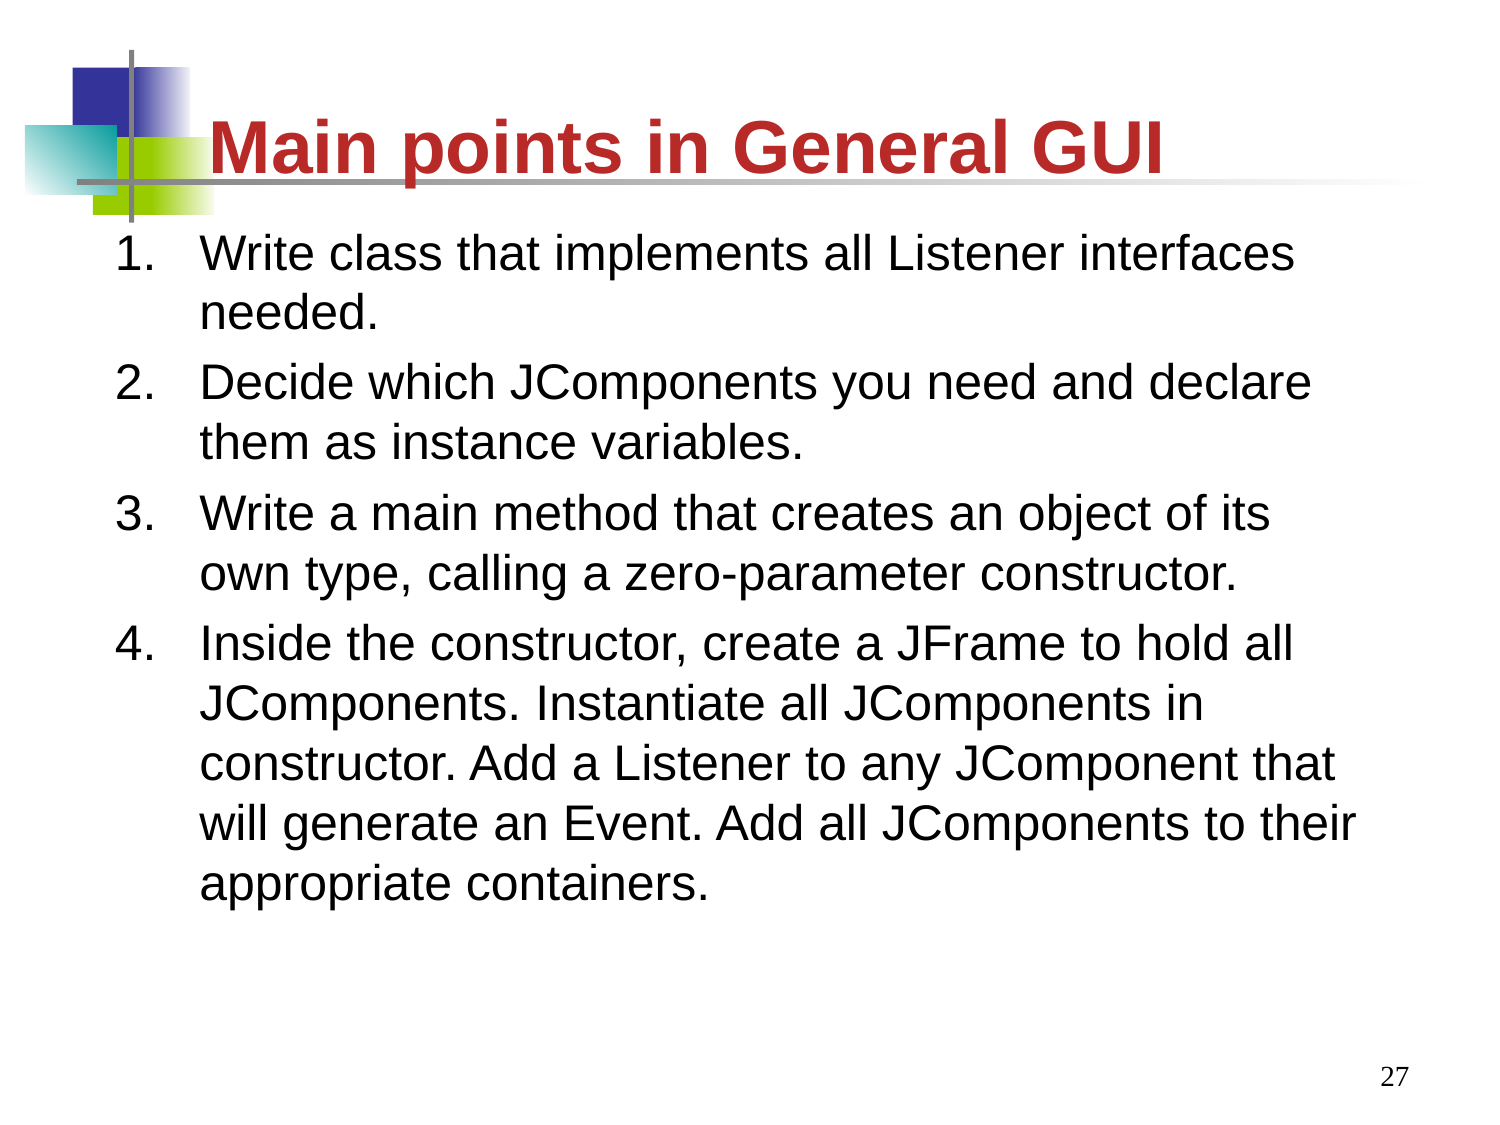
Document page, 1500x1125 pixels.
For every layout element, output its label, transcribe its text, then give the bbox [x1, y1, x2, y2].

list Write class that implements all Listener interfaces needed. Decide which JComponents you need and declare them as instance variables. Write a main method that creates an object of its own type, calling a zero-parameter constructor. Inside the constructor, create a JFrame to hold all JComponents. Instantiate all JComponents in constructor. Add a Listener to any JComponent that will generate an Event. Add all JComponents to their appropriate containers. [99, 212, 1375, 888]
title [112, 37, 1388, 212]
slide_number 27 [1112, 1050, 1425, 1125]
text_box Main points in General GUI [137, 50, 1413, 238]
